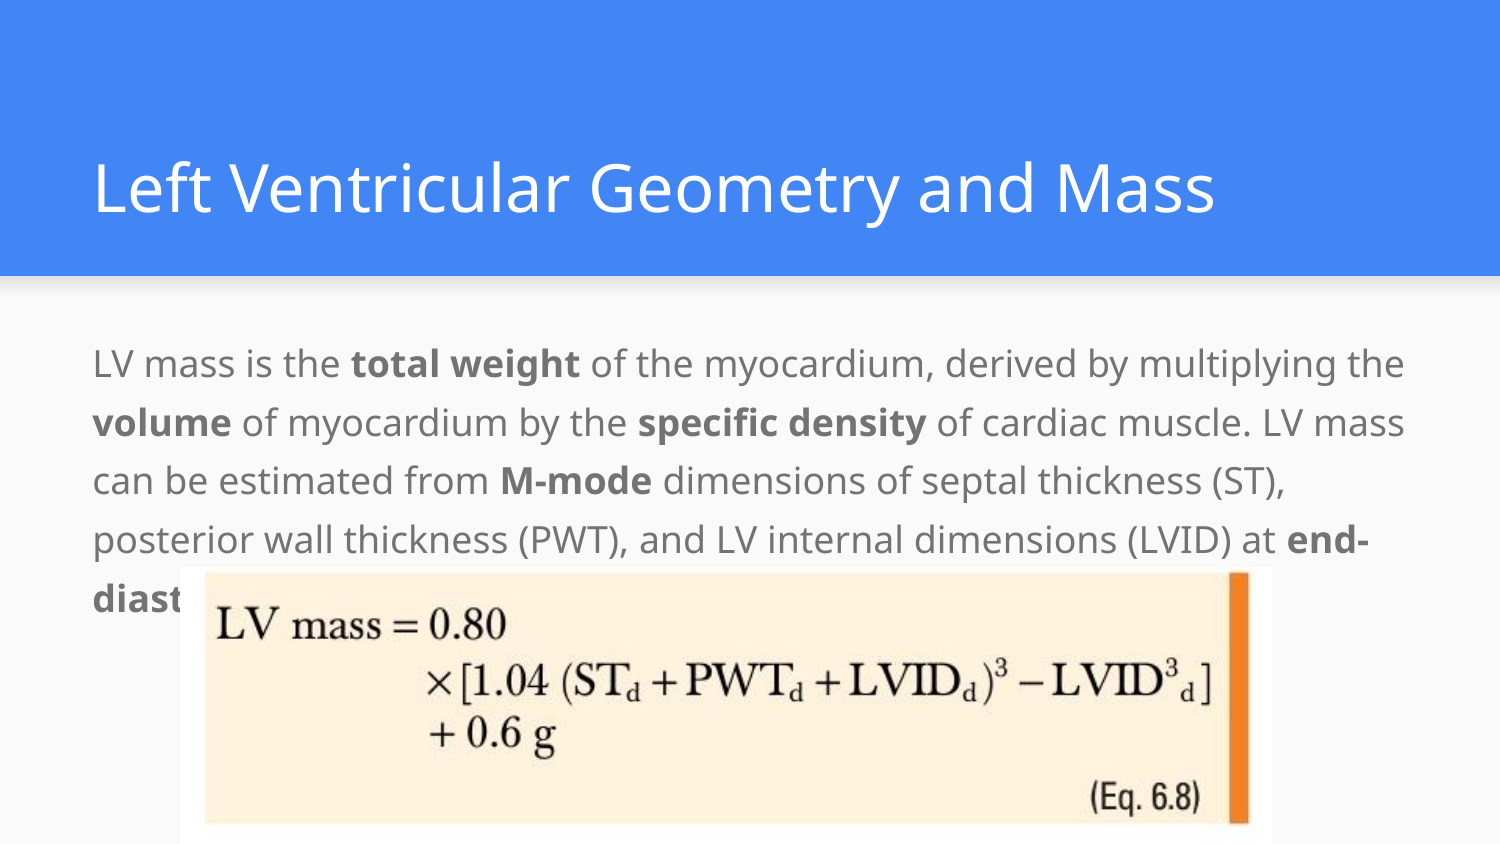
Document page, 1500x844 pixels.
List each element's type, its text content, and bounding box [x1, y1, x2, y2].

list LV mass is the total weight of the myocardium, derived by multiplying the volume of myocardium by the specific density of cardiac muscle. LV mass can be estimated from M-mode dimensions of septal thickness (ST), posterior wall thickness (PWT), and LV internal dimensions (LVID) at end-diastole as: [77, 314, 1427, 760]
picture [180, 566, 1272, 844]
title Left Ventricular Geometry and Mass [77, 121, 1427, 248]
